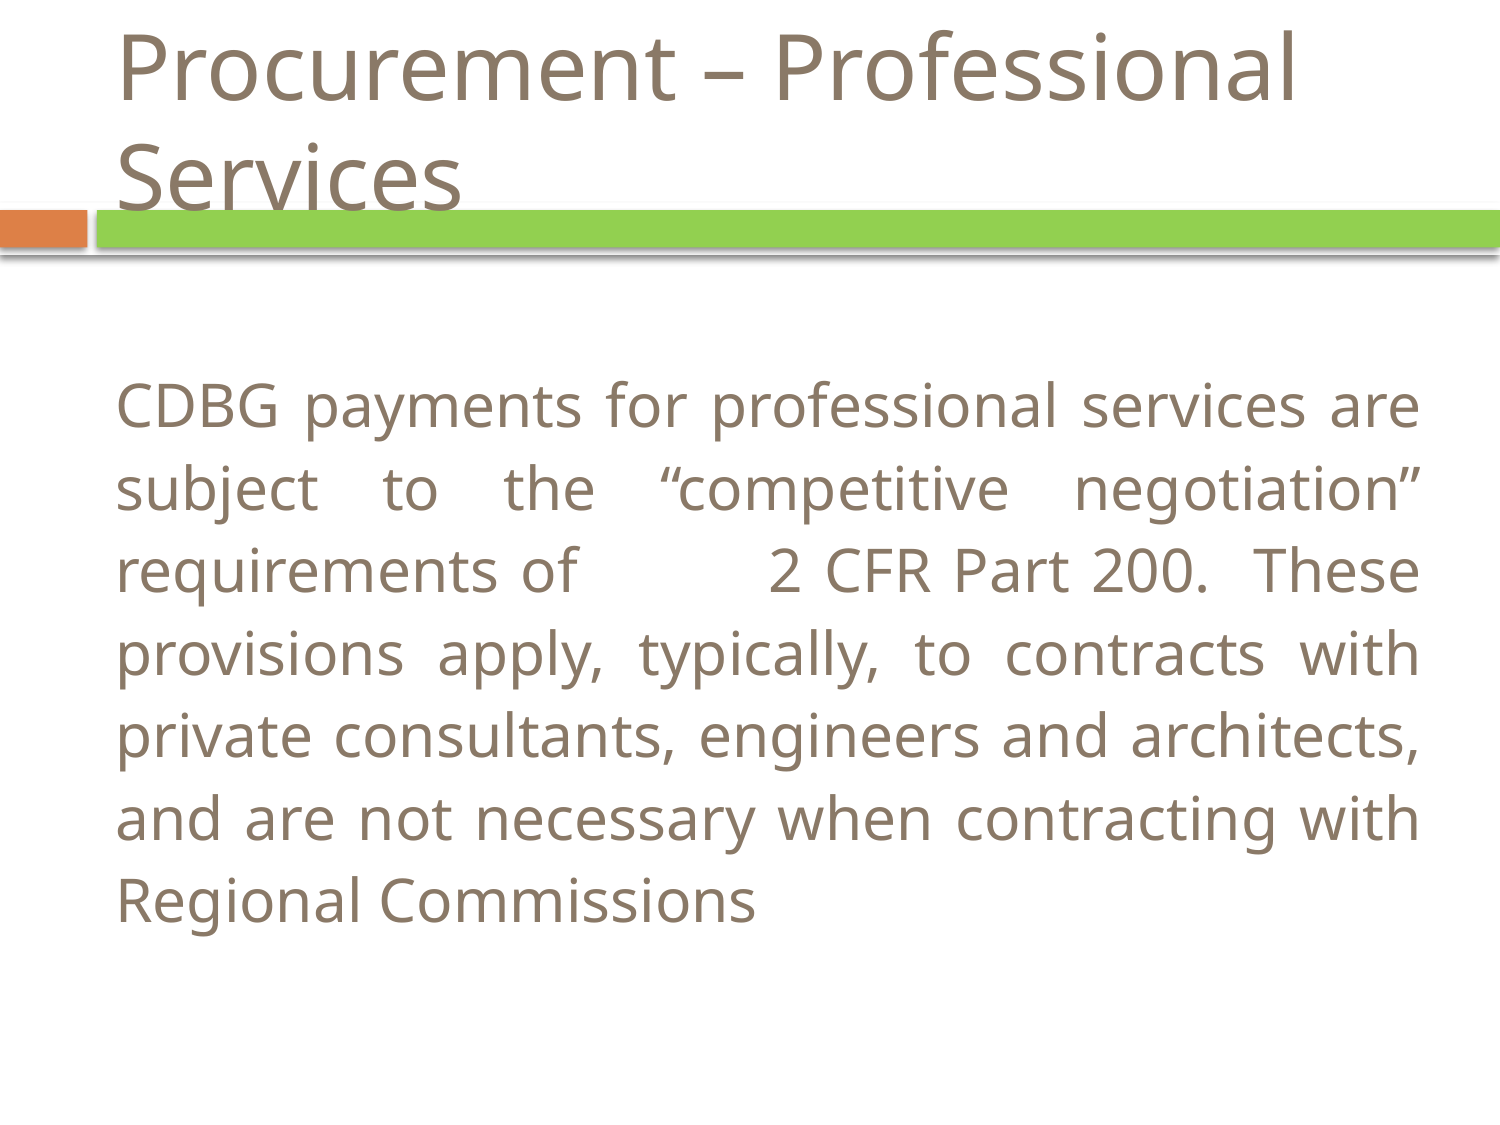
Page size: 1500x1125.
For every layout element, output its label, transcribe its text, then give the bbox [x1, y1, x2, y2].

list CDBG payments for professional services are subject to the “competitive negotiation” requirements of 2 CFR Part 200. These provisions apply, typically, to contracts with private consultants, engineers and architects, and are not necessary when contracting with Regional Commissions [100, 262, 1438, 1000]
title Procurement – Professional Services [100, 37, 1438, 200]
